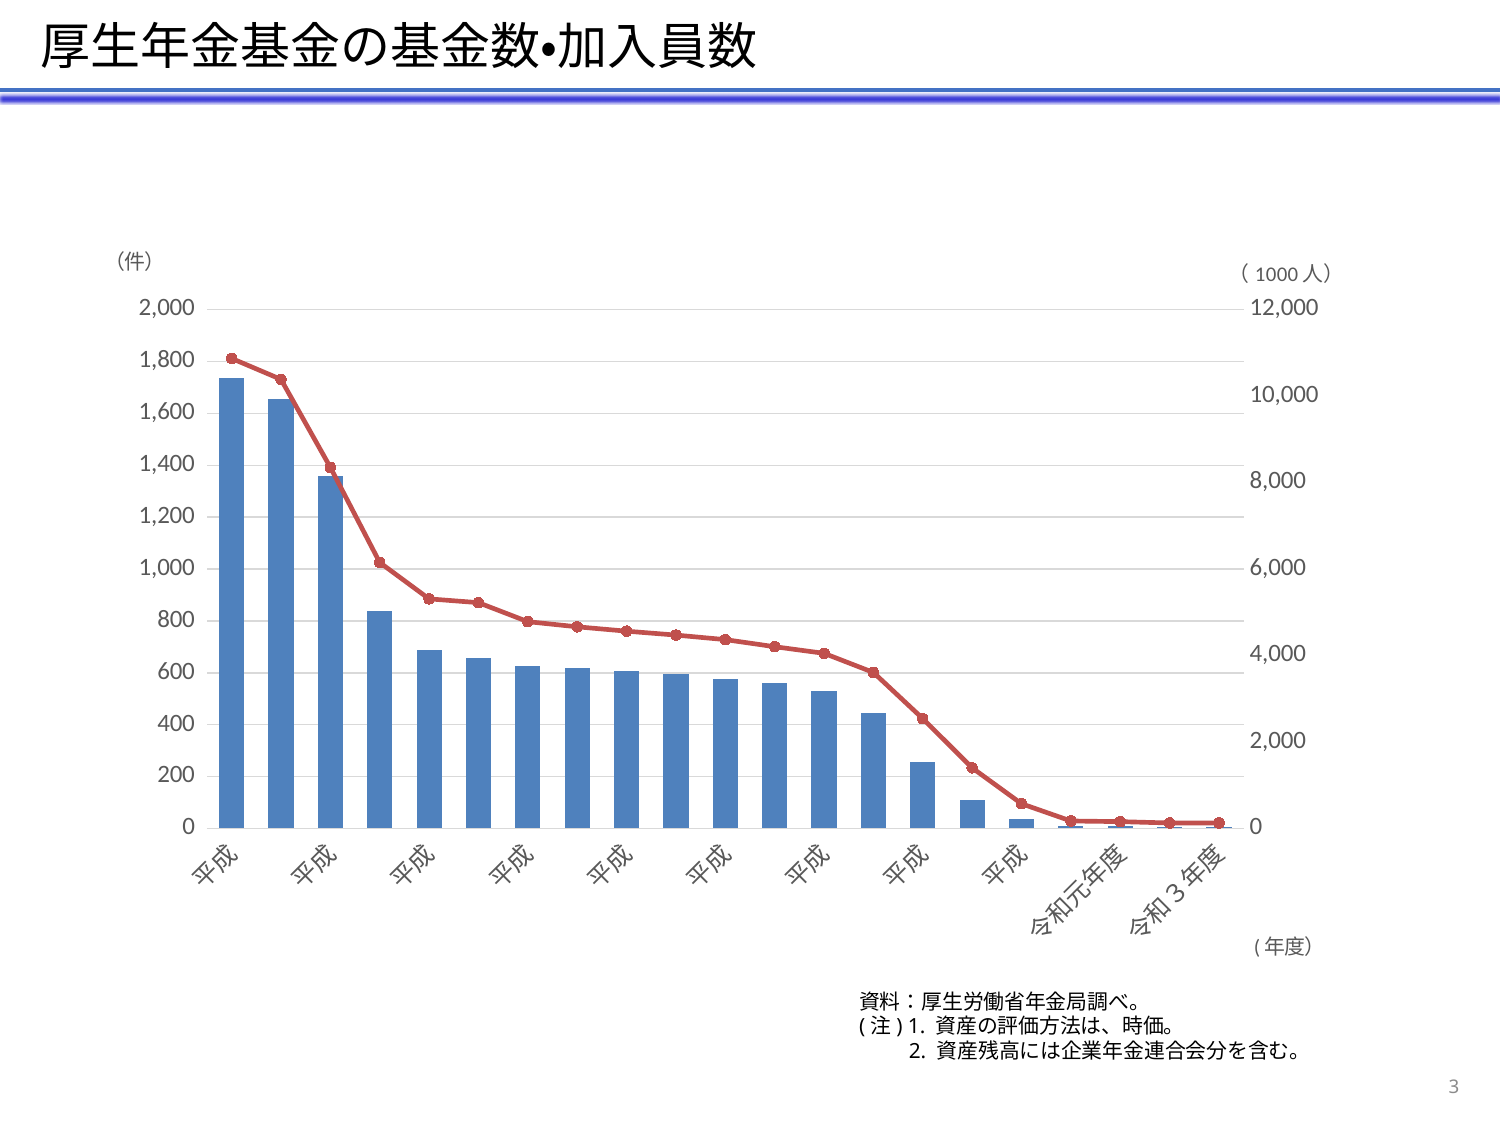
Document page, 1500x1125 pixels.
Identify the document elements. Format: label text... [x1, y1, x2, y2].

slide_number 3 [1433, 1058, 1471, 1117]
text_box 厚生年金基金の基金数・加入員数 [25, 7, 773, 82]
text_box 資料：厚生労働省年金局調べ。 (注) 1. 資産の評価方法は、時価。 2. 資産残高には企業年金連合会分を含む。 [844, 980, 1317, 1071]
chart [64, 224, 1376, 974]
